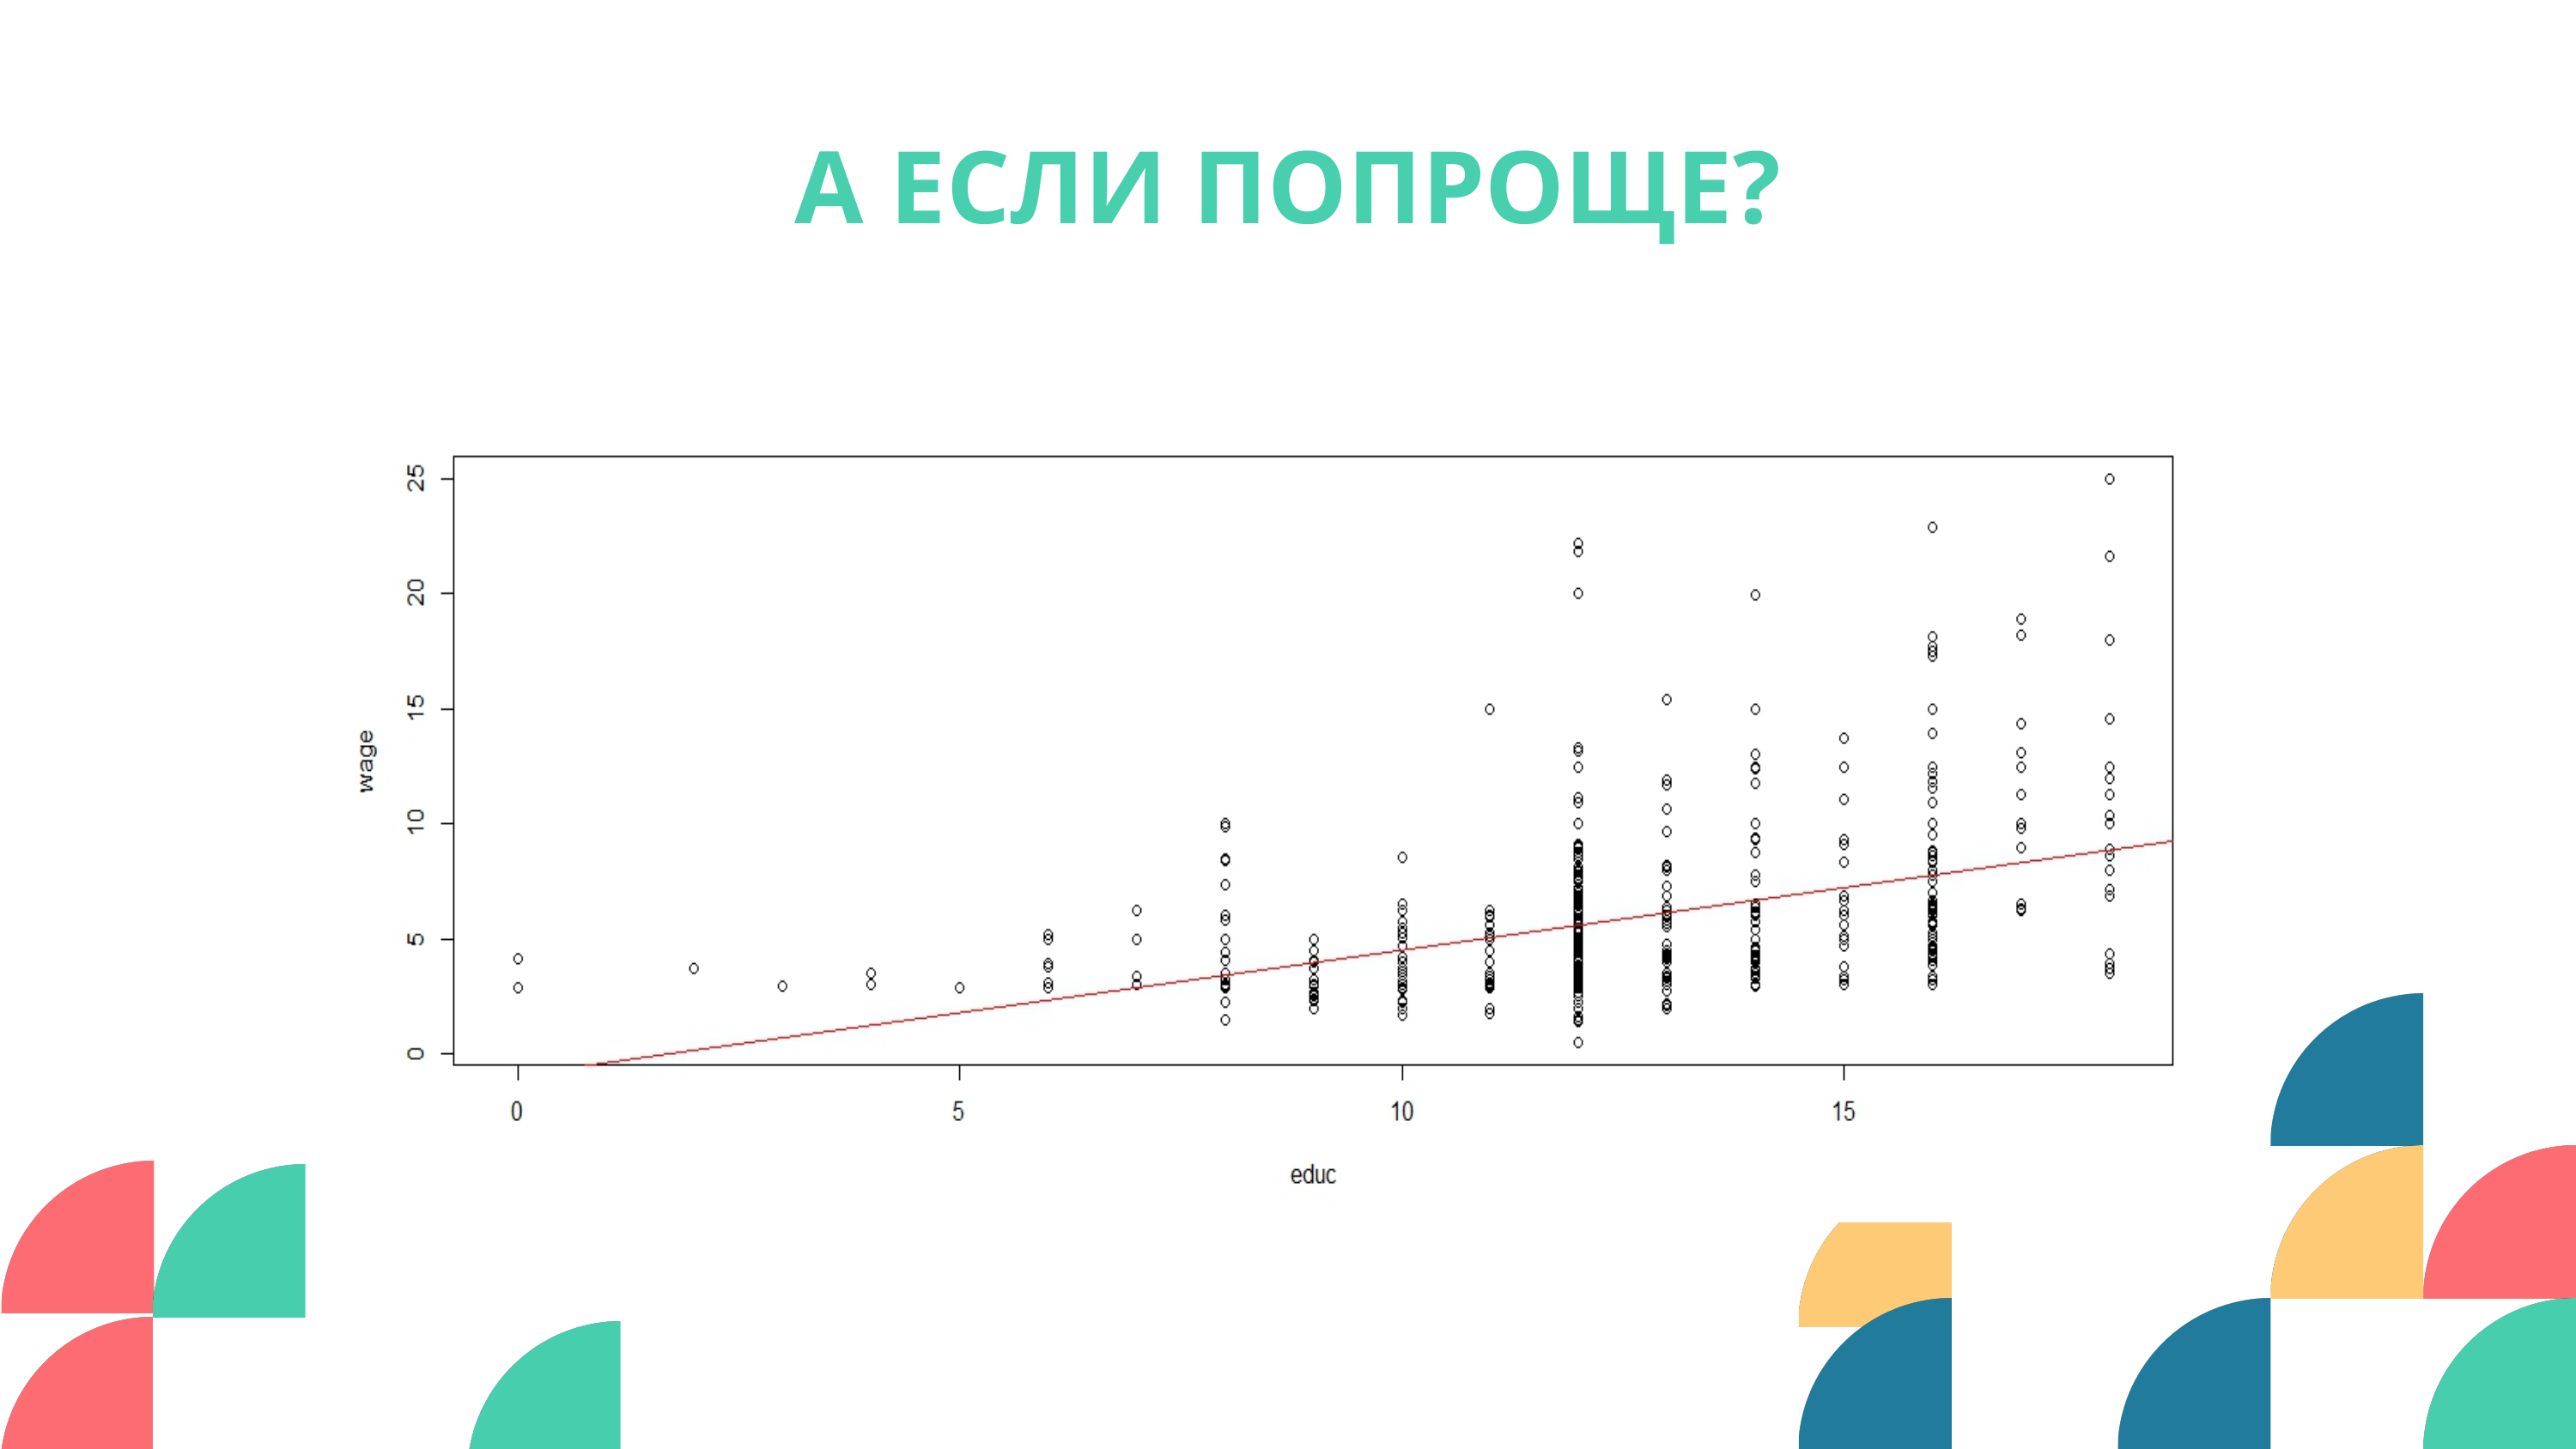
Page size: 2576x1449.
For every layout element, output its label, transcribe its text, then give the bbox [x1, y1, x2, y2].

text_box [2270, 1145, 2424, 1299]
text_box А ЕСЛИ ПОПРОЩЕ? [752, 144, 1824, 245]
text_box [0, 1317, 153, 1449]
text_box [1, 1161, 155, 1314]
text_box [2117, 1298, 2271, 1449]
text_box [2270, 993, 2424, 1145]
picture [349, 330, 2227, 1222]
text_box [467, 1321, 621, 1449]
text_box [1798, 1232, 1952, 1298]
text_box [2423, 1298, 2576, 1449]
text_box [152, 1164, 306, 1318]
text_box [1798, 1298, 1952, 1449]
text_box [2424, 1145, 2576, 1298]
